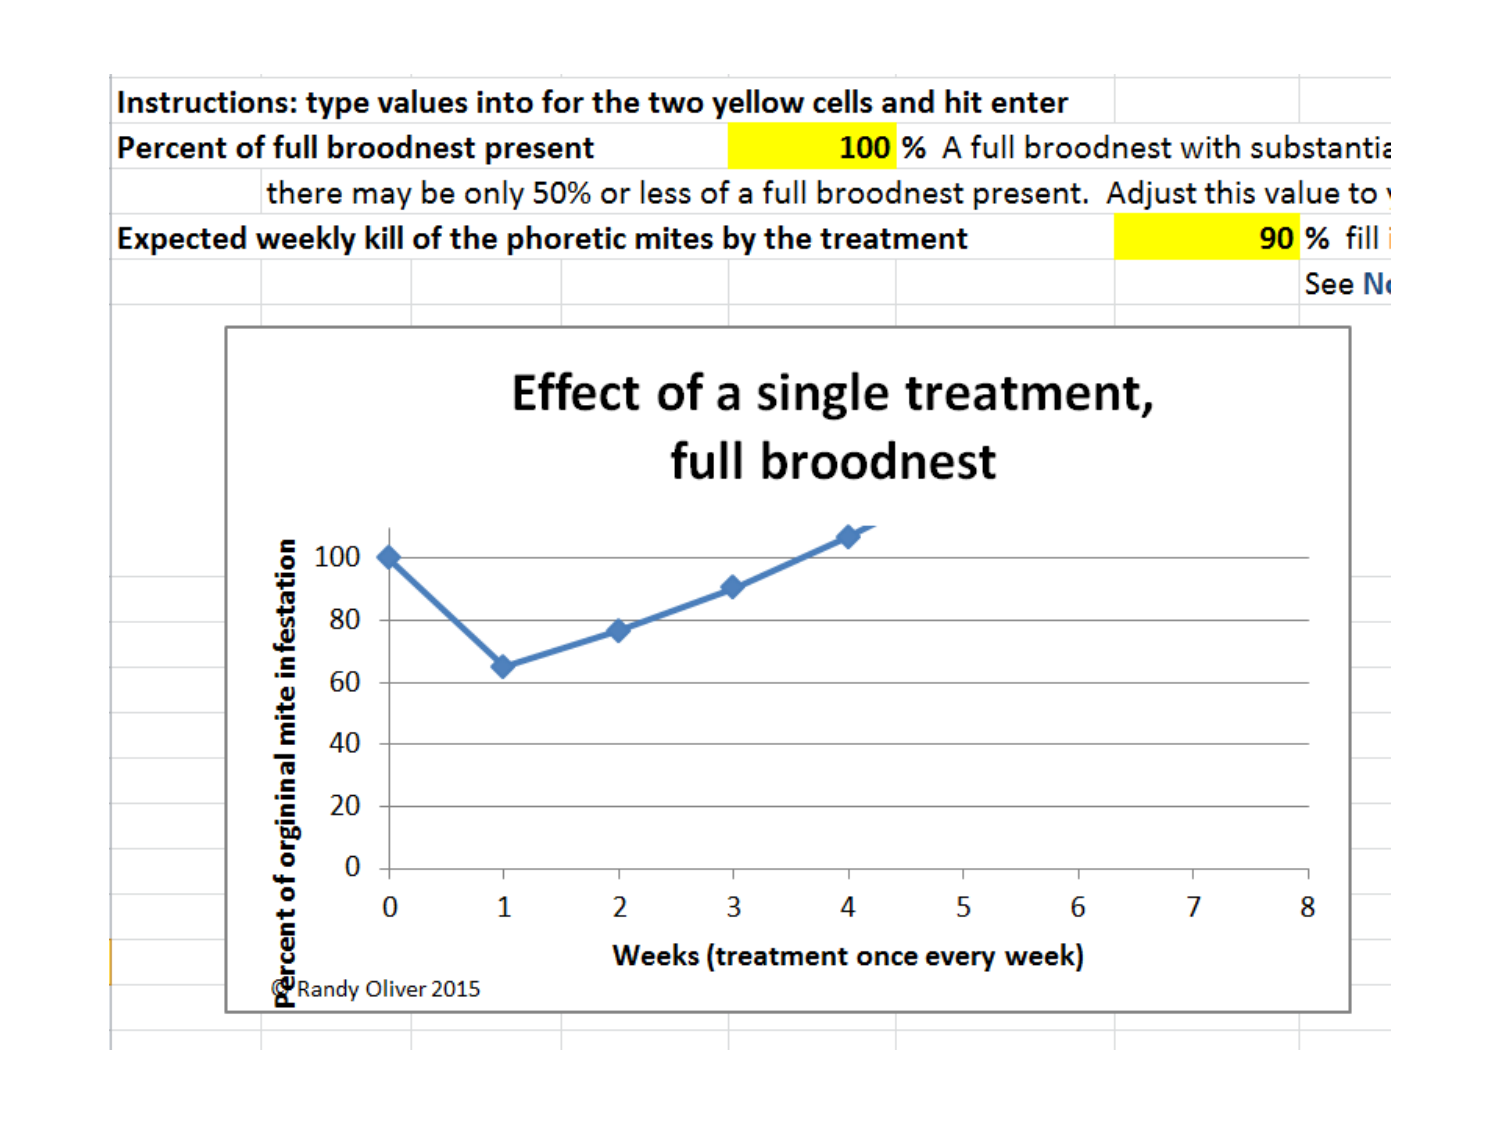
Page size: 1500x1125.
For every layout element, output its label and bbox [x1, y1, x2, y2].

picture [109, 74, 1391, 1051]
